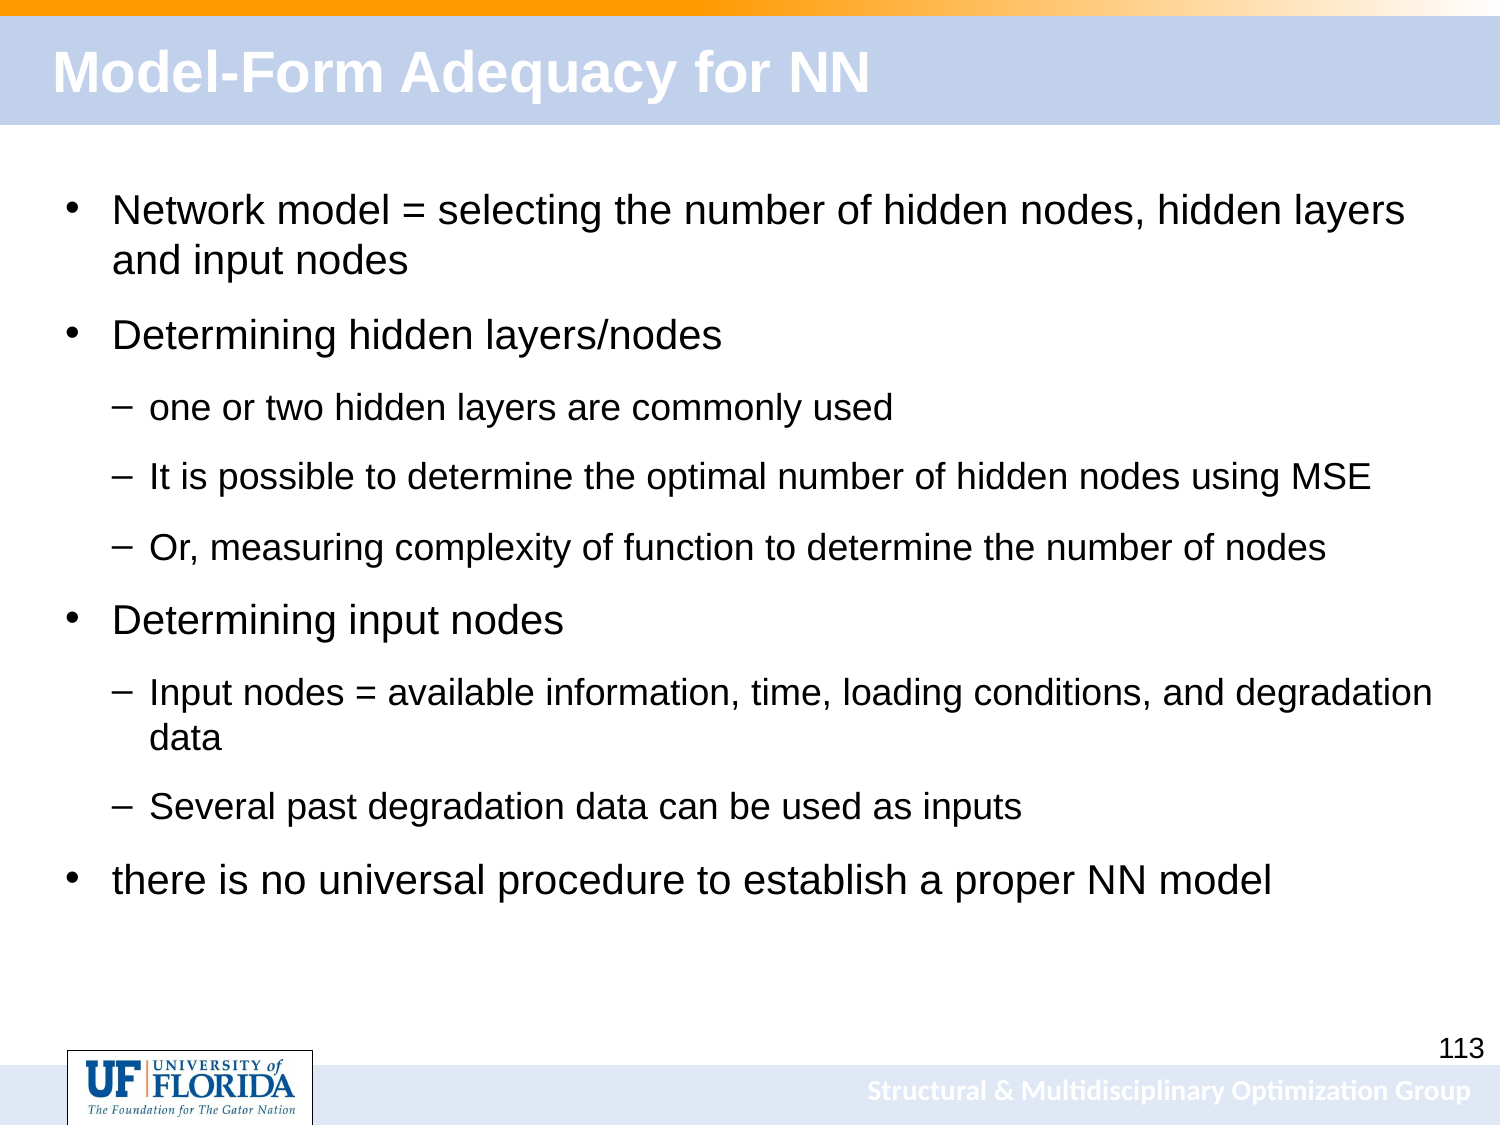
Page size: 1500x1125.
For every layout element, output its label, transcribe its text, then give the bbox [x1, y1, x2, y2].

title Model-Form Adequacy for NN [37, 24, 1450, 113]
picture [86, 1059, 295, 1117]
list Network model = selecting the number of hidden nodes, hidden layers and input nodes Determining hidden layers/nodes one or two hidden layers are commonly used It is possible to determine the optimal number of hidden nodes using MSE Or, measuring complexity of function to determine the number of nodes Determining input nodes Input nodes = available information, time, loading conditions, and degradation data Several past degradation data can be used as inputs there is no universal procedure to establish a proper NN model [50, 174, 1450, 1050]
text_box [896, 0, 901, 15]
